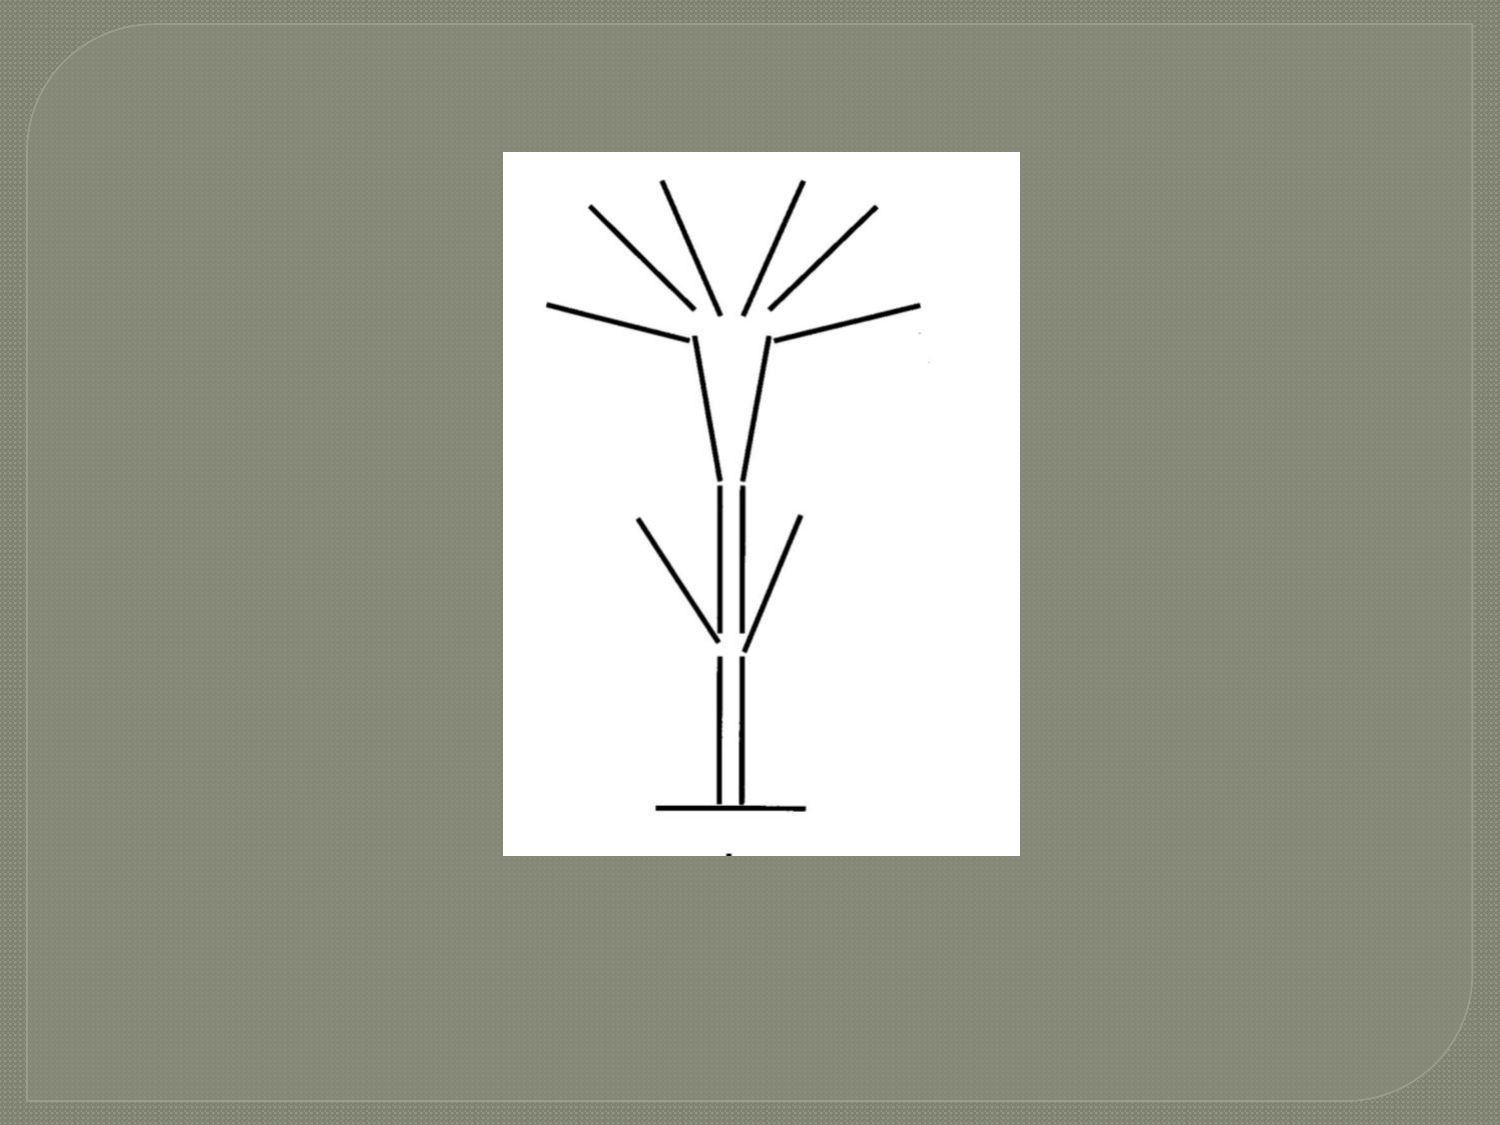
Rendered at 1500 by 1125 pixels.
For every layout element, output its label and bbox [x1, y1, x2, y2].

picture [503, 152, 1020, 856]
